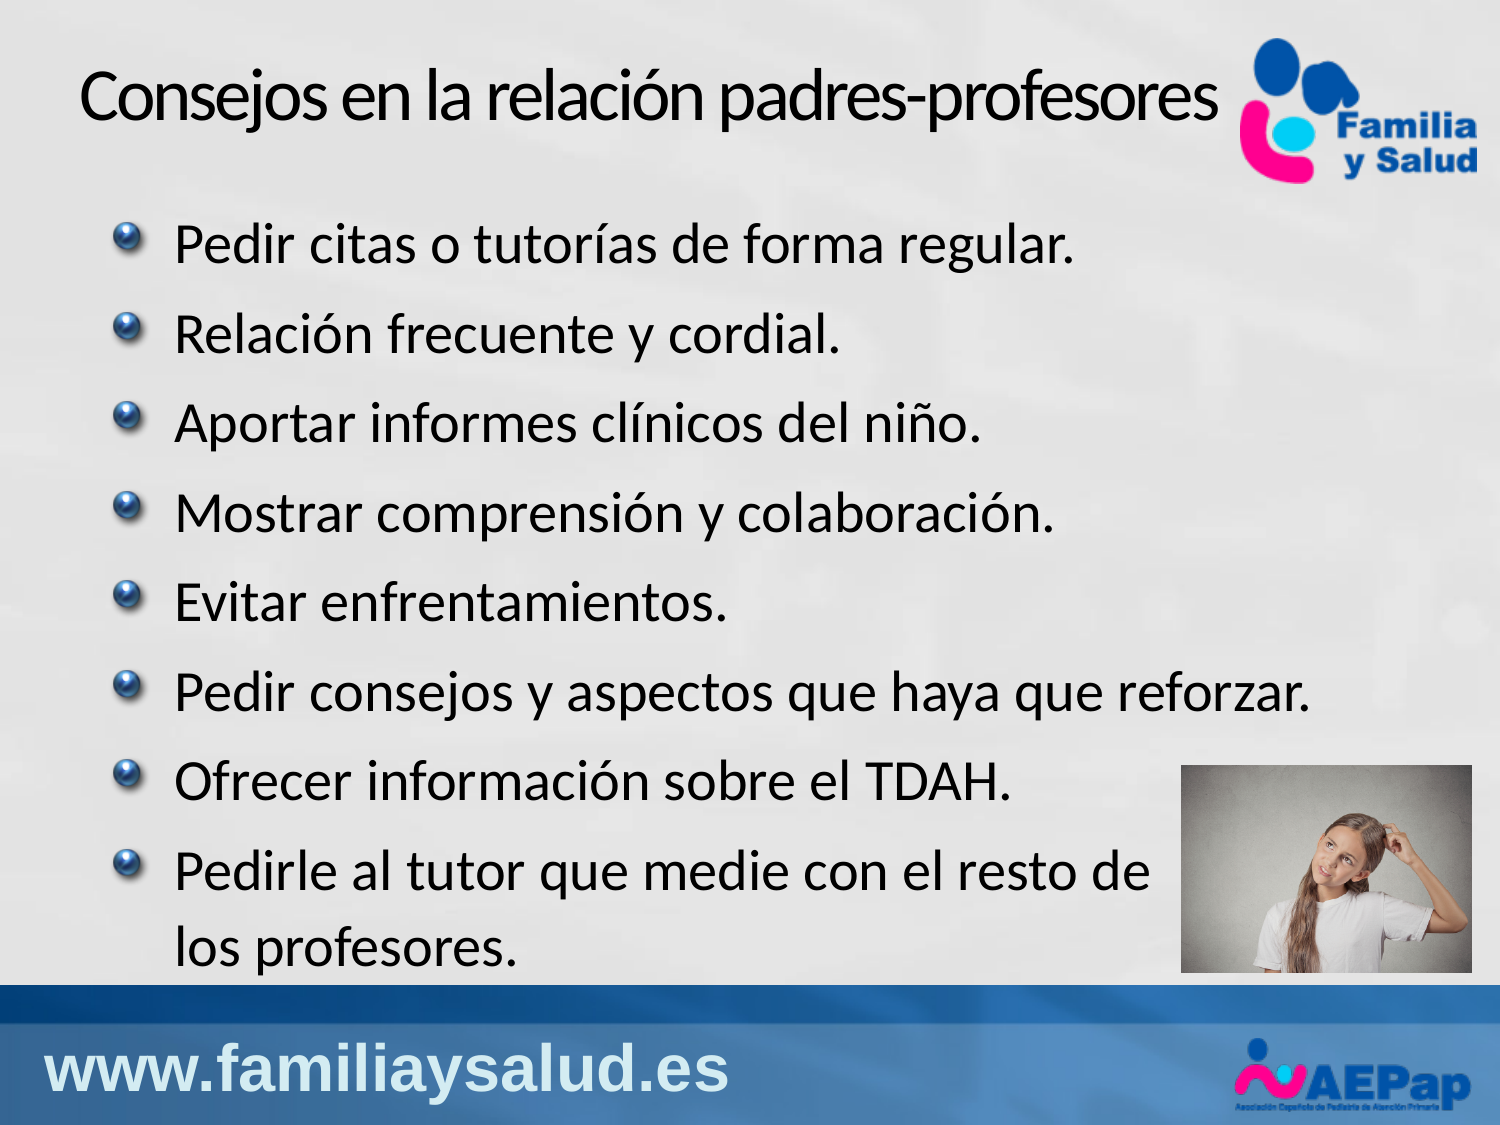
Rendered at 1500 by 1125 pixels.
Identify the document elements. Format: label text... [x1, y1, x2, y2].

picture [0, 0, 1500, 1125]
title Consejos en la relación padres-profesores [79, 56, 1225, 220]
list Pedir citas o tutorías de forma regular. Relación frecuente y cordial. Aportar informes clínicos del niño. Mostrar comprensión y colaboración. Evitar enfrentamientos. Pedir consejos y aspectos que haya que reforzar. Ofrecer información sobre el TDAH. Pedirle al tutor que medie con el resto de los profesores. [108, 198, 1457, 983]
text_box www.familiaysalud.es [29, 1017, 757, 1113]
